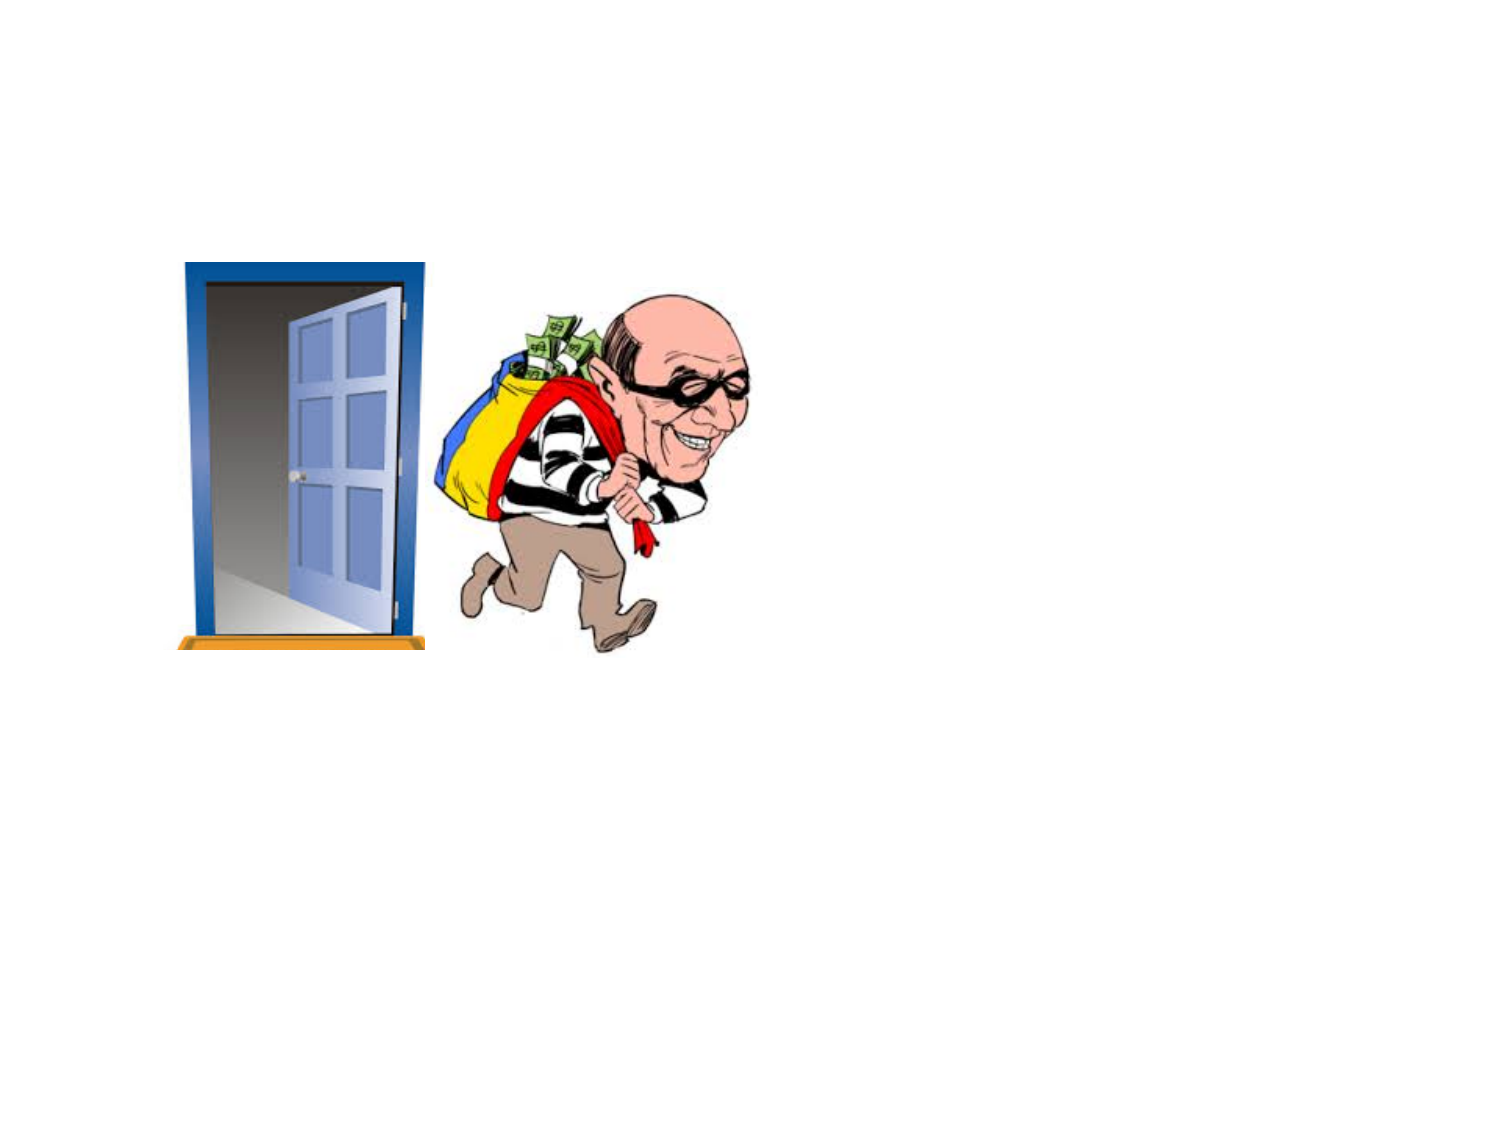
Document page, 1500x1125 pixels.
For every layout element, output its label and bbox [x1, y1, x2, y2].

picture [149, 262, 759, 659]
